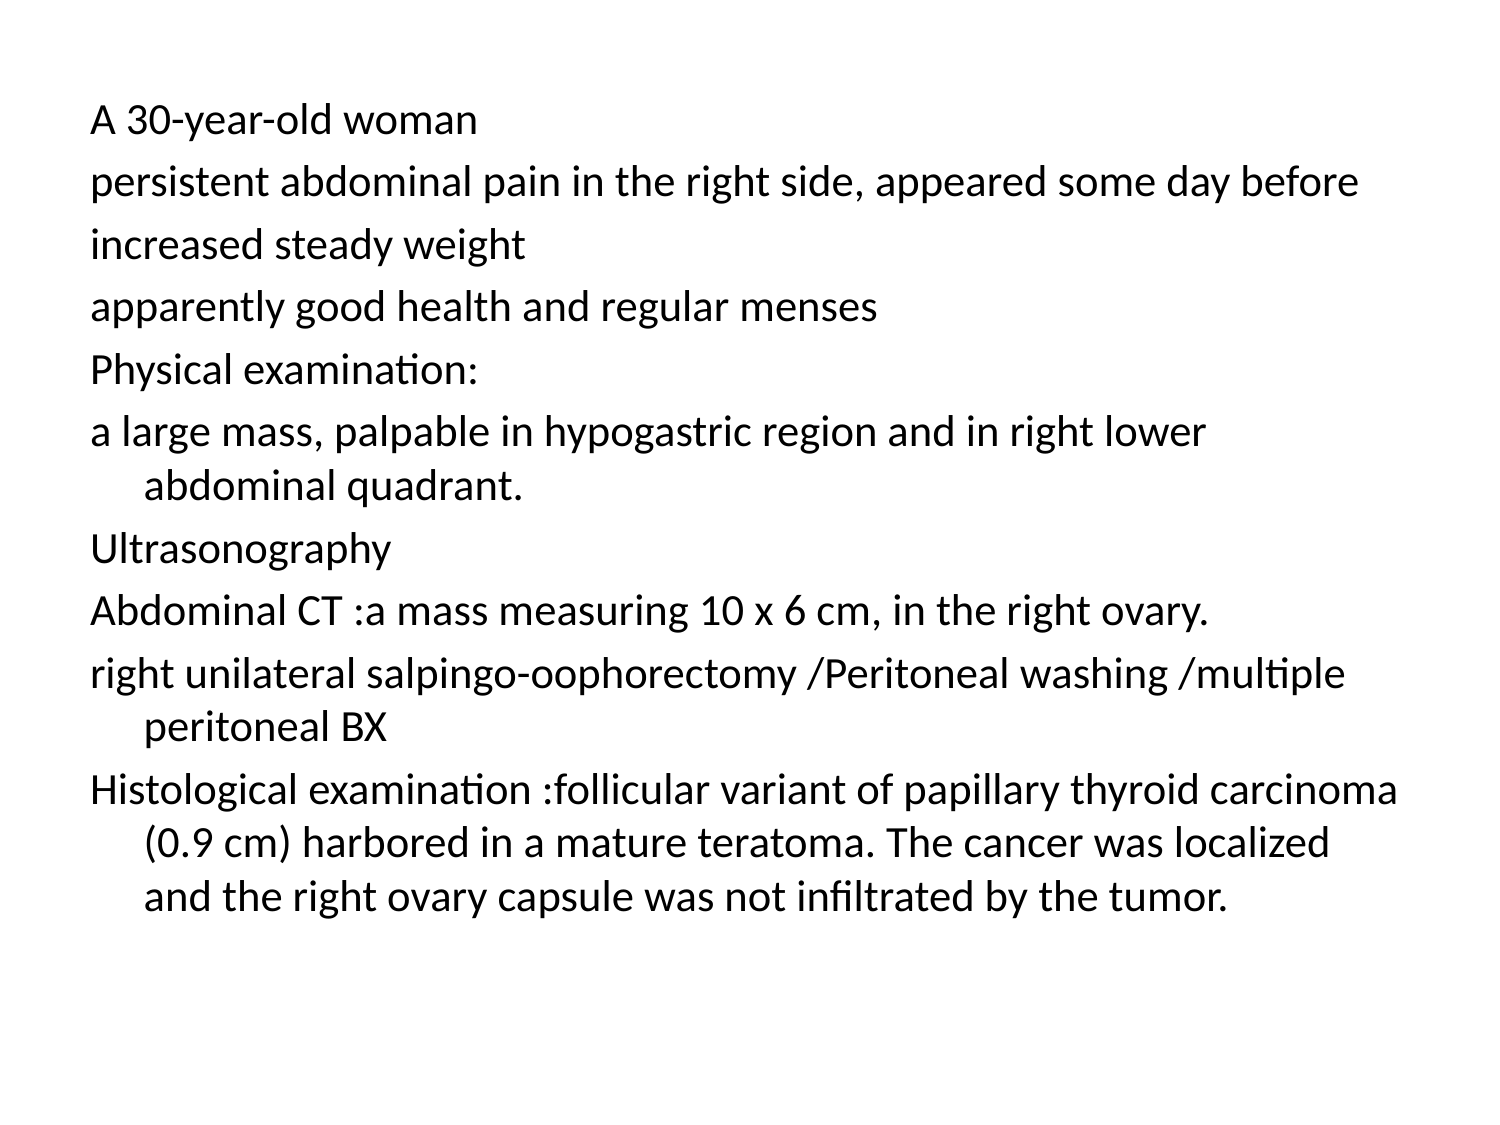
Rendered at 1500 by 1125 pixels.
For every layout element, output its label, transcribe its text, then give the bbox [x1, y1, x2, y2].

list A 30-year-old woman persistent abdominal pain in the right side, appeared some day before increased steady weight apparently good health and regular menses Physical examination: a large mass, palpable in hypogastric region and in right lower abdominal quadrant. Ultrasonography Abdominal CT :a mass measuring 10 x 6 cm, in the right ovary. right unilateral salpingo-oophorectomy /Peritoneal washing /multiple peritoneal BX Histological examination :follicular variant of papillary thyroid carcinoma (0.9 cm) harbored in a mature teratoma. The cancer was localized and the right ovary capsule was not infiltrated by the tumor. [75, 82, 1425, 1005]
